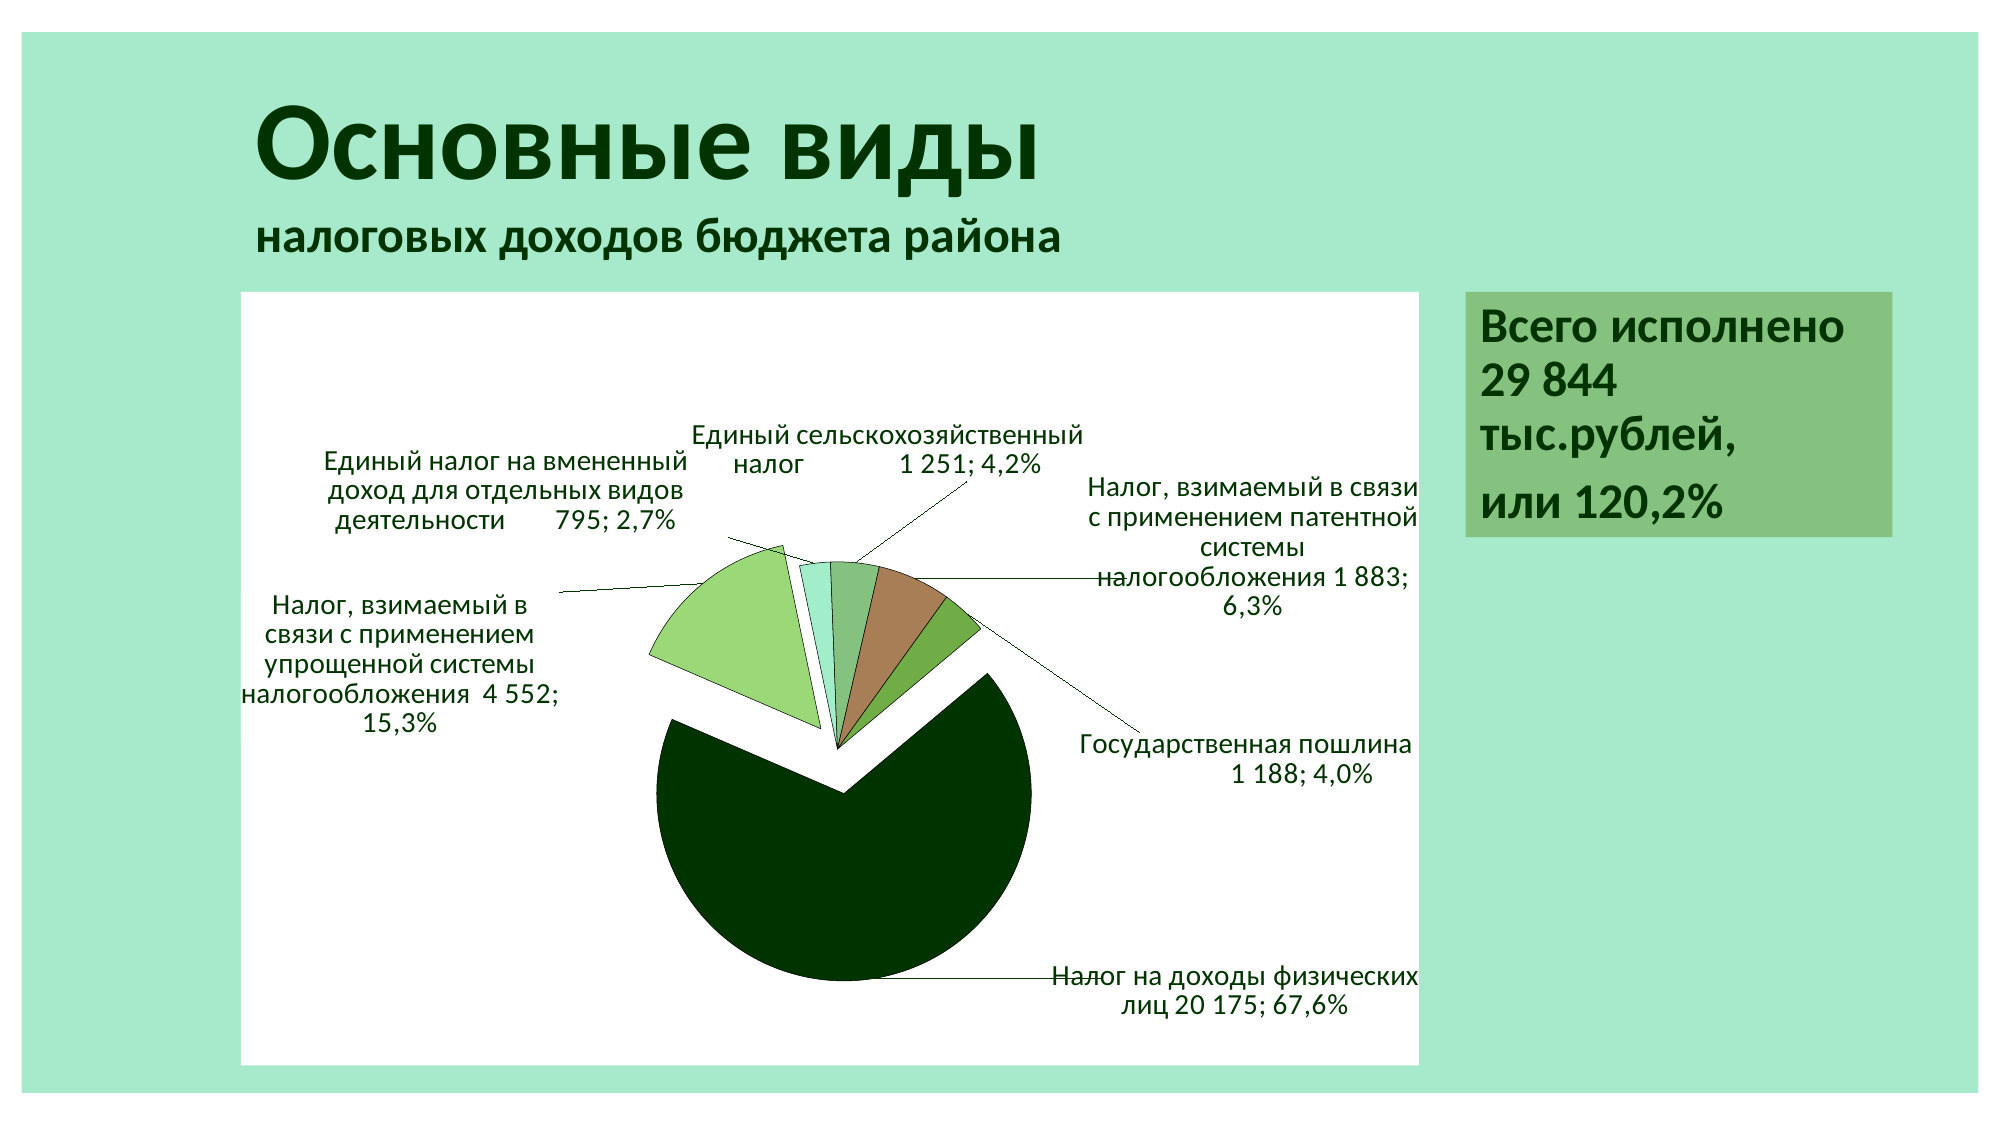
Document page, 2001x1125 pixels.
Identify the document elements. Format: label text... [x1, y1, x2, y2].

text_box Всего исполнено 29 844 тыс.рублей, или 120,2% [1465, 291, 1893, 538]
text_box Основные виды налоговых доходов бюджета района [240, 59, 1807, 270]
text_box [21, 31, 1979, 1094]
chart [240, 291, 1419, 1066]
